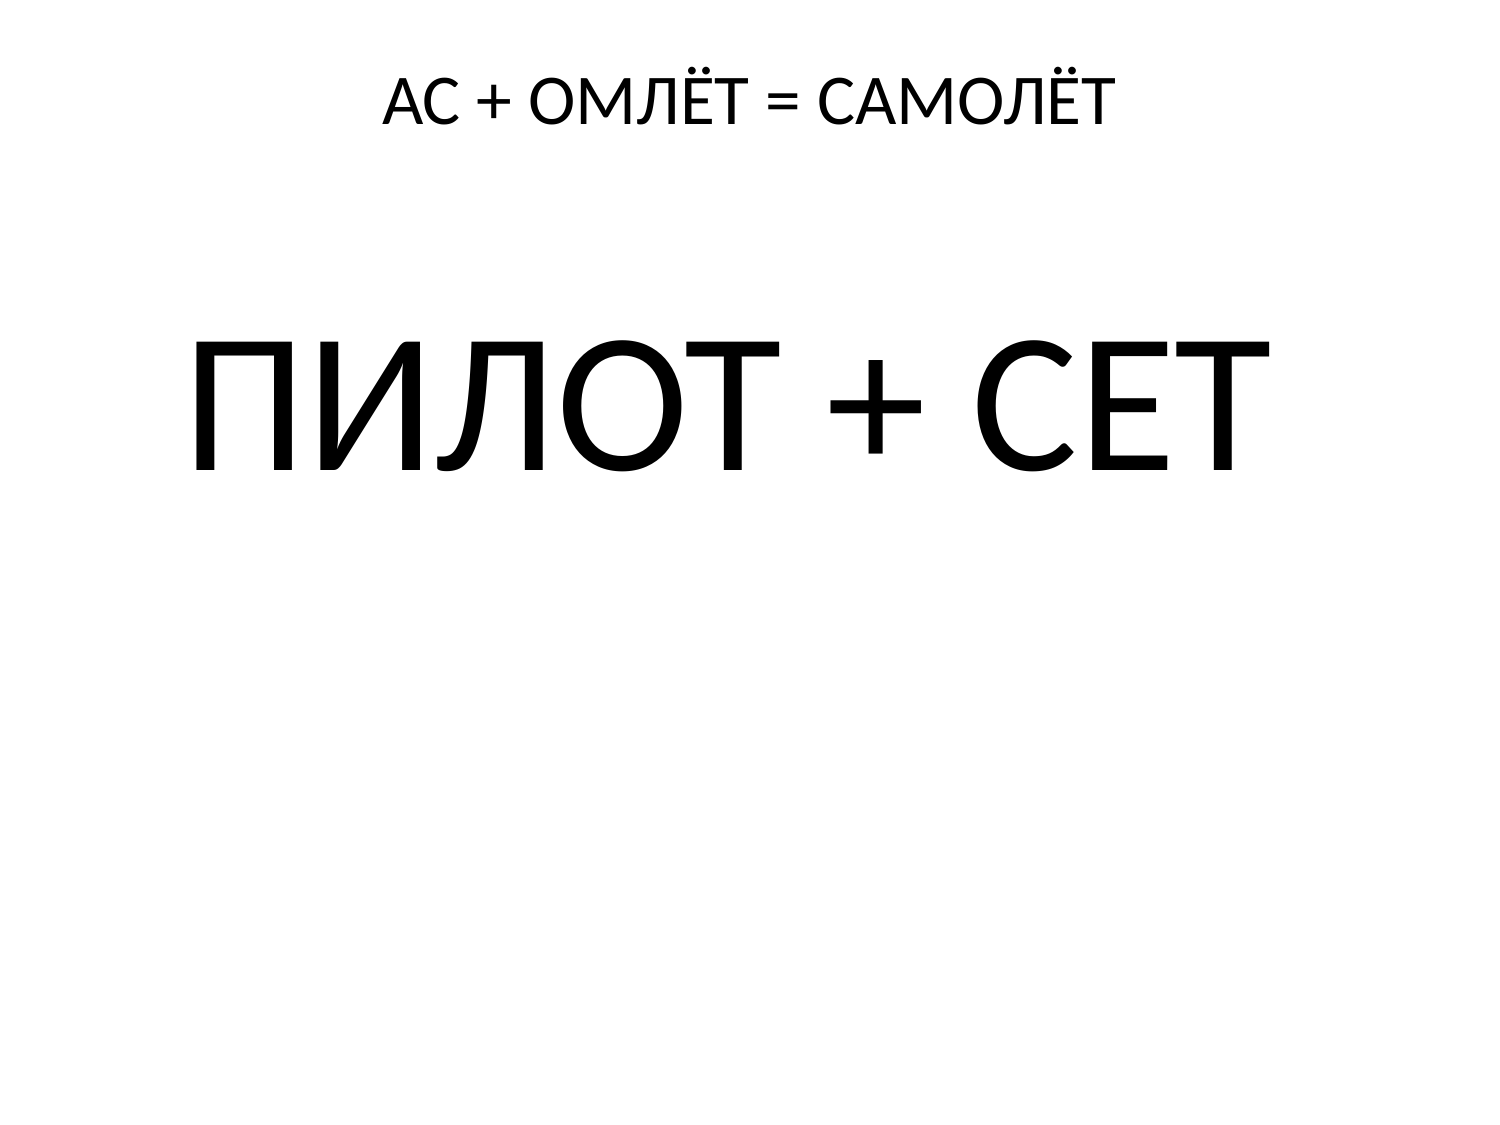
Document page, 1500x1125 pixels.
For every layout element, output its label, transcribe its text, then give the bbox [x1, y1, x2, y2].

title АС + ОМЛЁТ = САМОЛЁТ [75, 45, 1425, 233]
list ПИЛОТ + СЕТ [75, 262, 1425, 1005]
